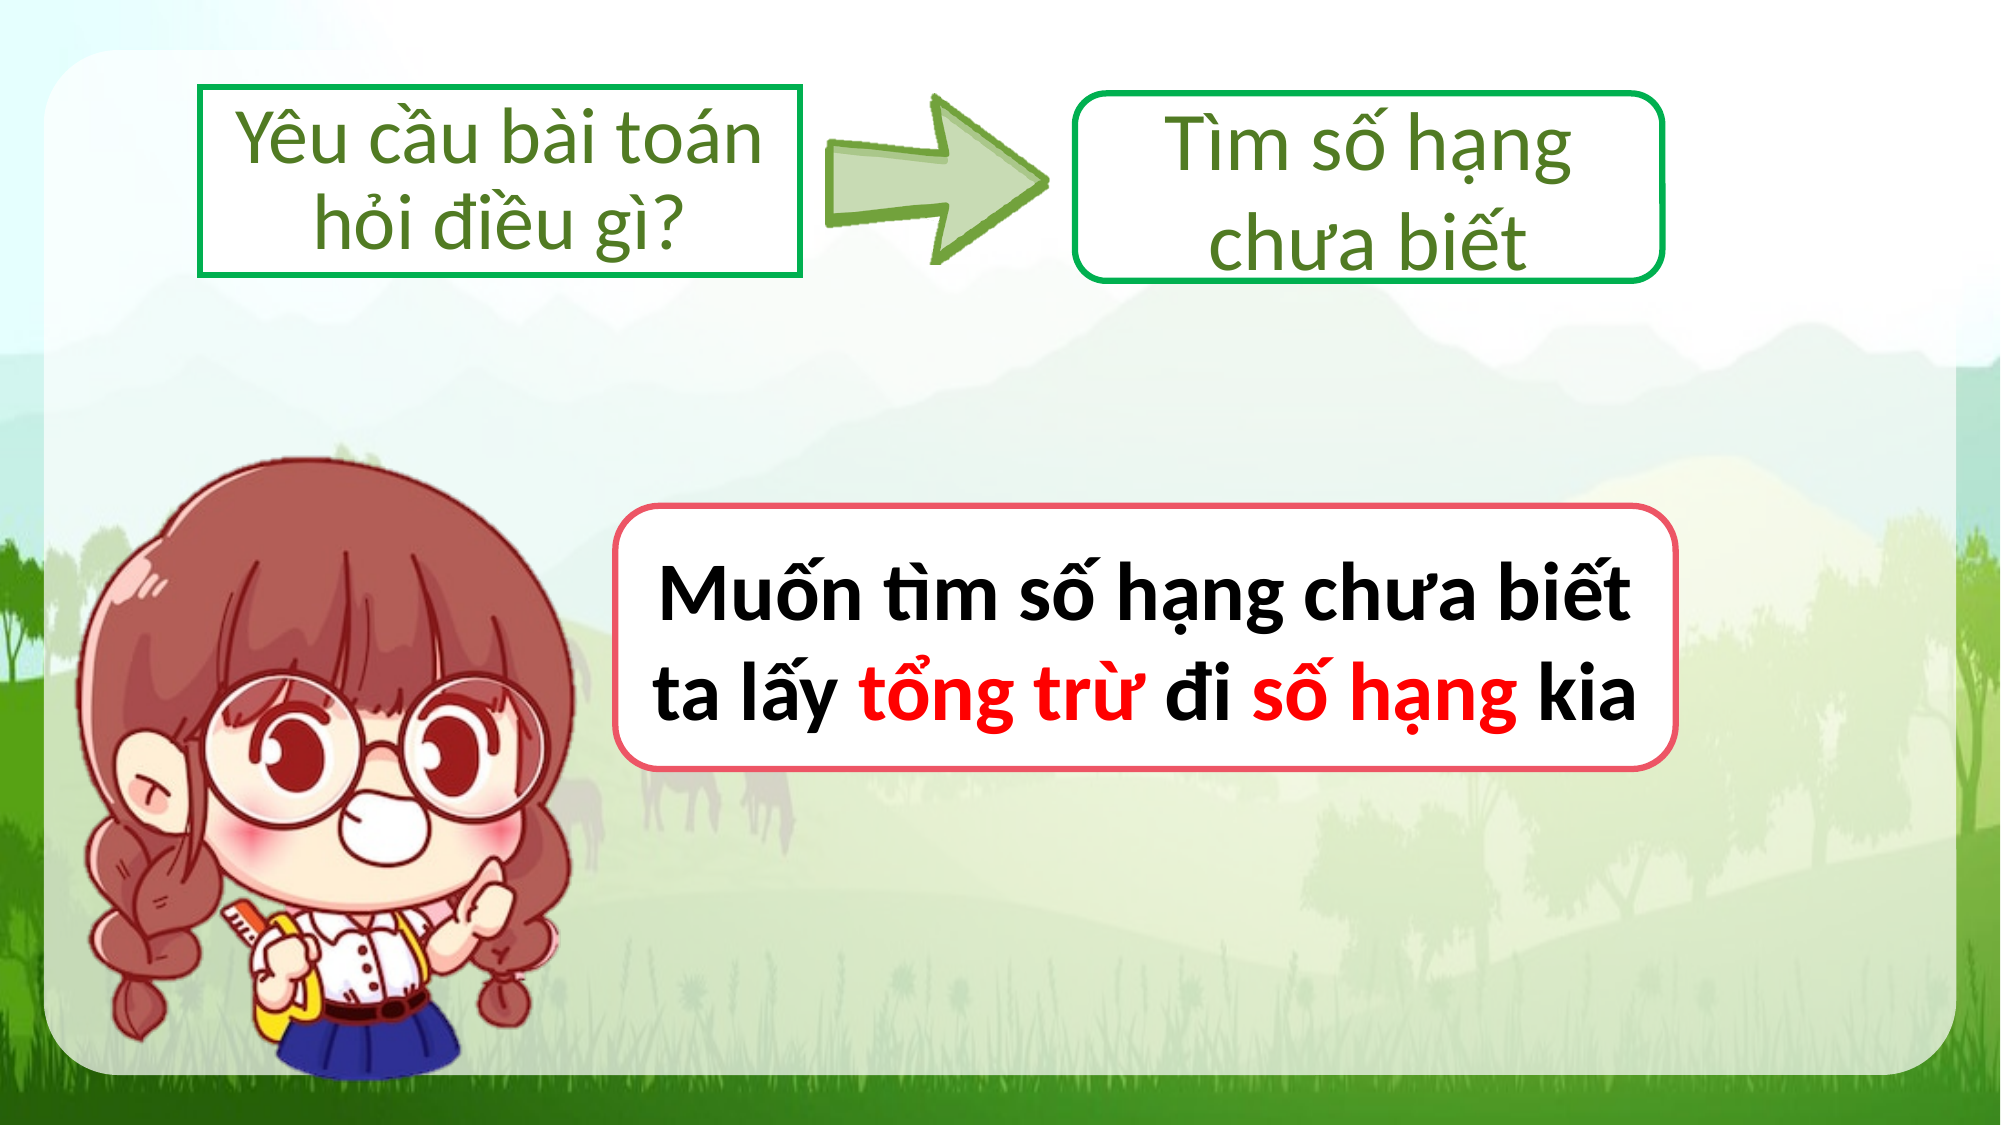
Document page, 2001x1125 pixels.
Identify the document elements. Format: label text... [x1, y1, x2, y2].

title Yêu cầu bài toán hỏi điều gì? [199, 86, 801, 276]
text_box Tìm số hạng chưa biết [1073, 92, 1664, 282]
text_box Muốn tìm số hạng chưa biết ta lấy tổng trừ đi số hạng kia [905, 504, 1677, 771]
text_box [42, 48, 1958, 1077]
picture [0, 0, 2001, 1125]
